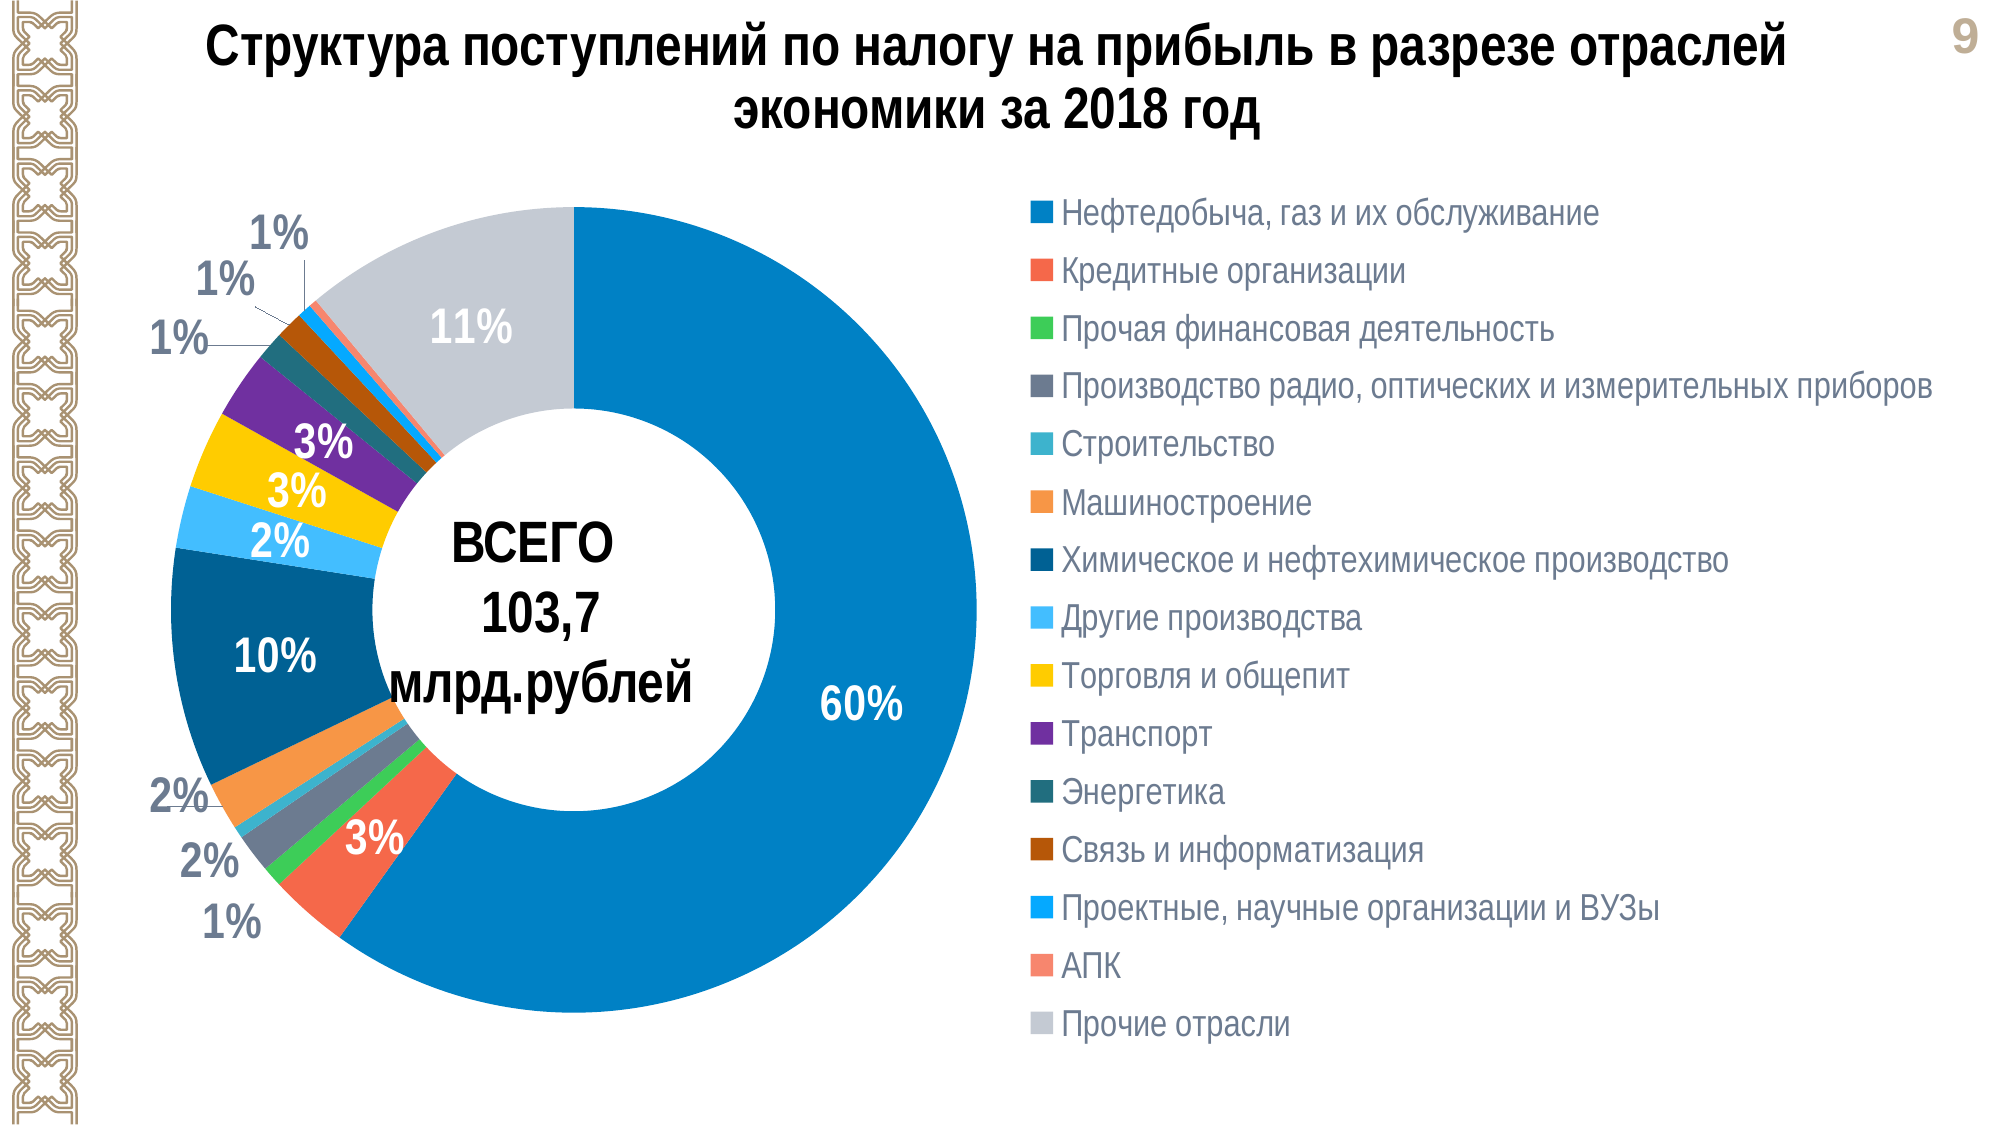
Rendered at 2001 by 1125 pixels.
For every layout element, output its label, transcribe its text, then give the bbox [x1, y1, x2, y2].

list Структура поступлений по налогу на прибыль в разрезе отраслей экономики за 2018 год [112, 7, 1882, 102]
chart [149, 159, 2000, 1061]
